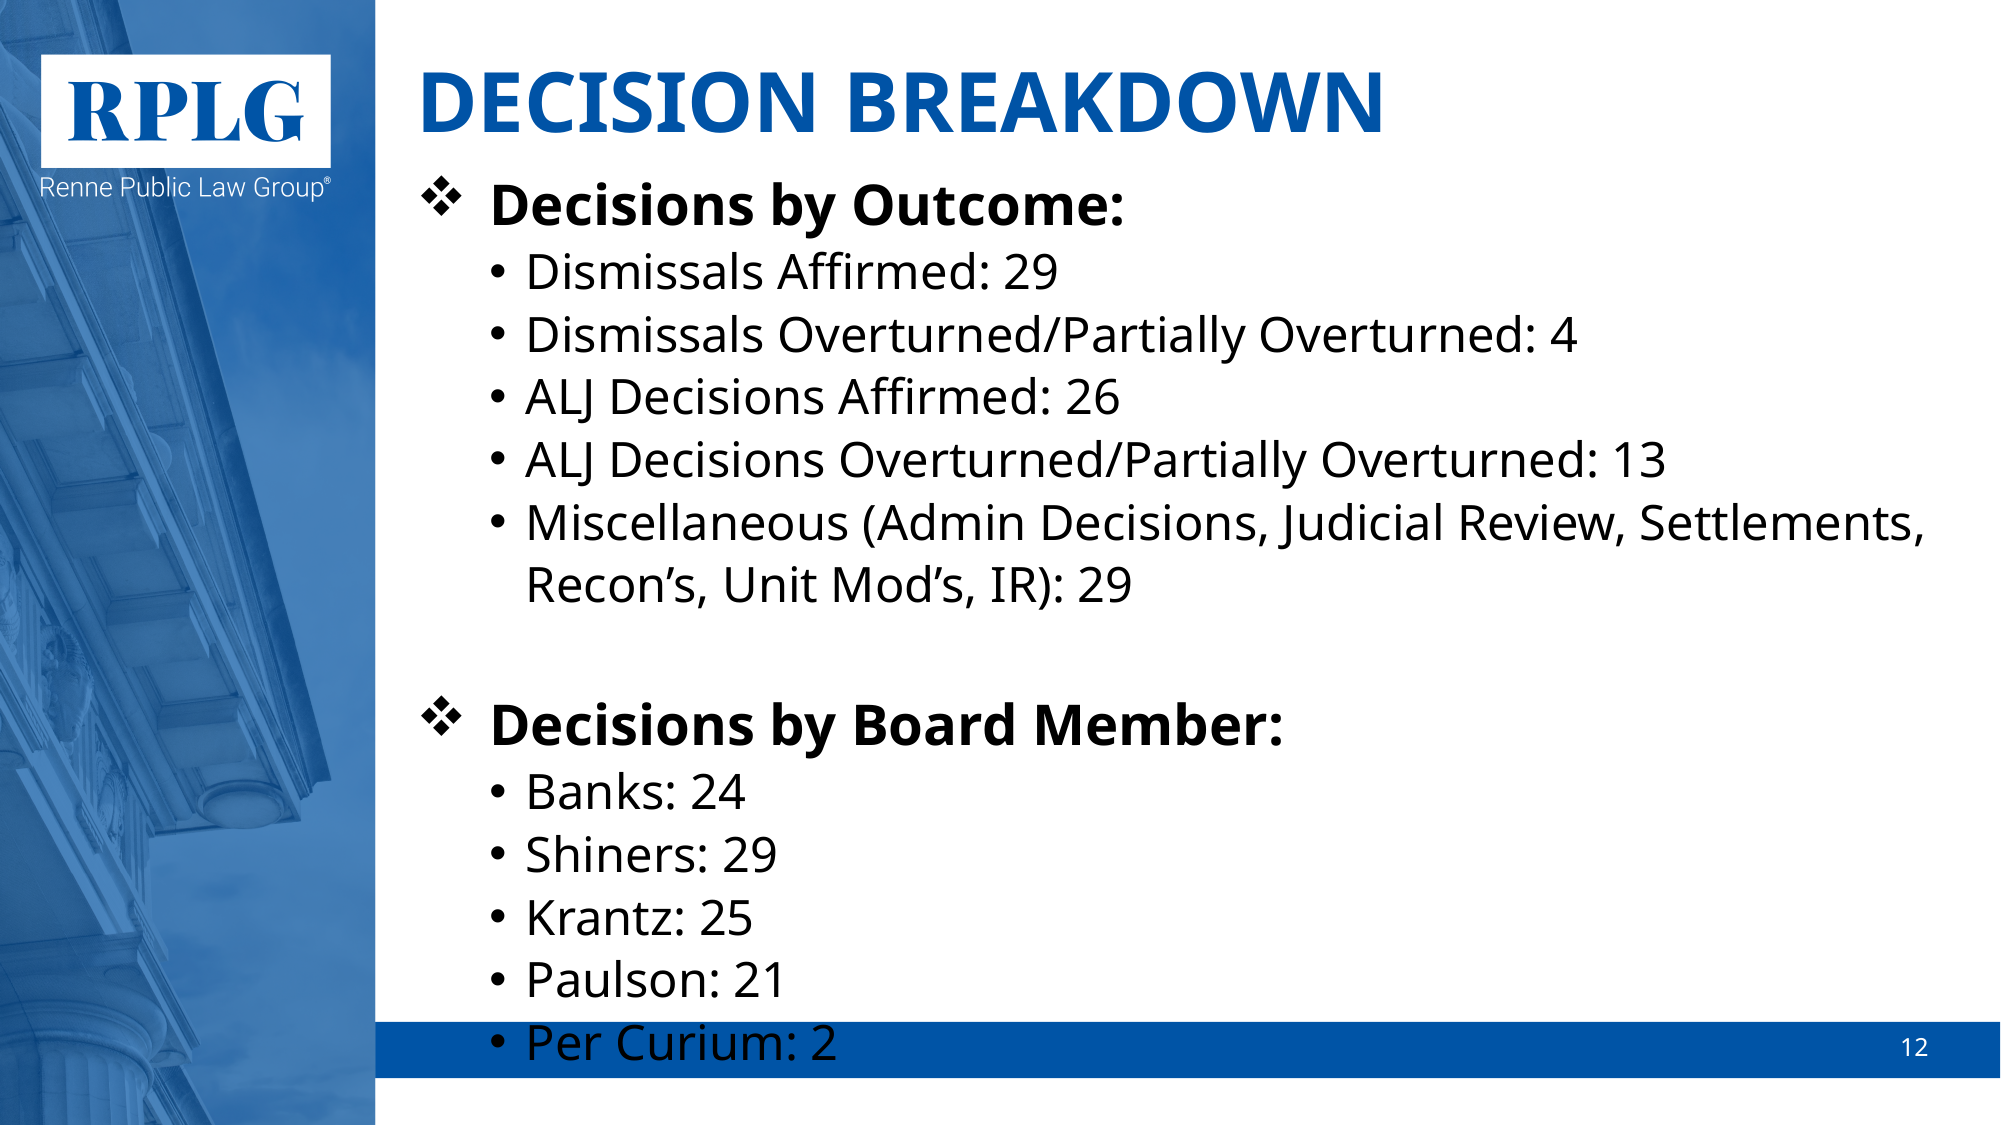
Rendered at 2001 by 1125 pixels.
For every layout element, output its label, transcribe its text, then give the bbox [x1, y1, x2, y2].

title DECISION BREAKDOWN [401, 46, 1944, 145]
picture [0, 0, 2001, 1125]
slide_number 12 [1493, 1023, 1944, 1075]
list Decisions by Outcome: Dismissals Affirmed: 29 Dismissals Overturned/Partially Overturned: 4 ALJ Decisions Affirmed: 26 ALJ Decisions Overturned/Partially Overturned: 13 Miscellaneous (Admin Decisions, Judicial Review, Settlements, Recon’s, Unit Mod’s, IR): 29 Decisions by Board Member: Banks: 24 Shiners: 29 Krantz: 25 Paulson: 21 Per Curium: 2 [401, 157, 1944, 1079]
